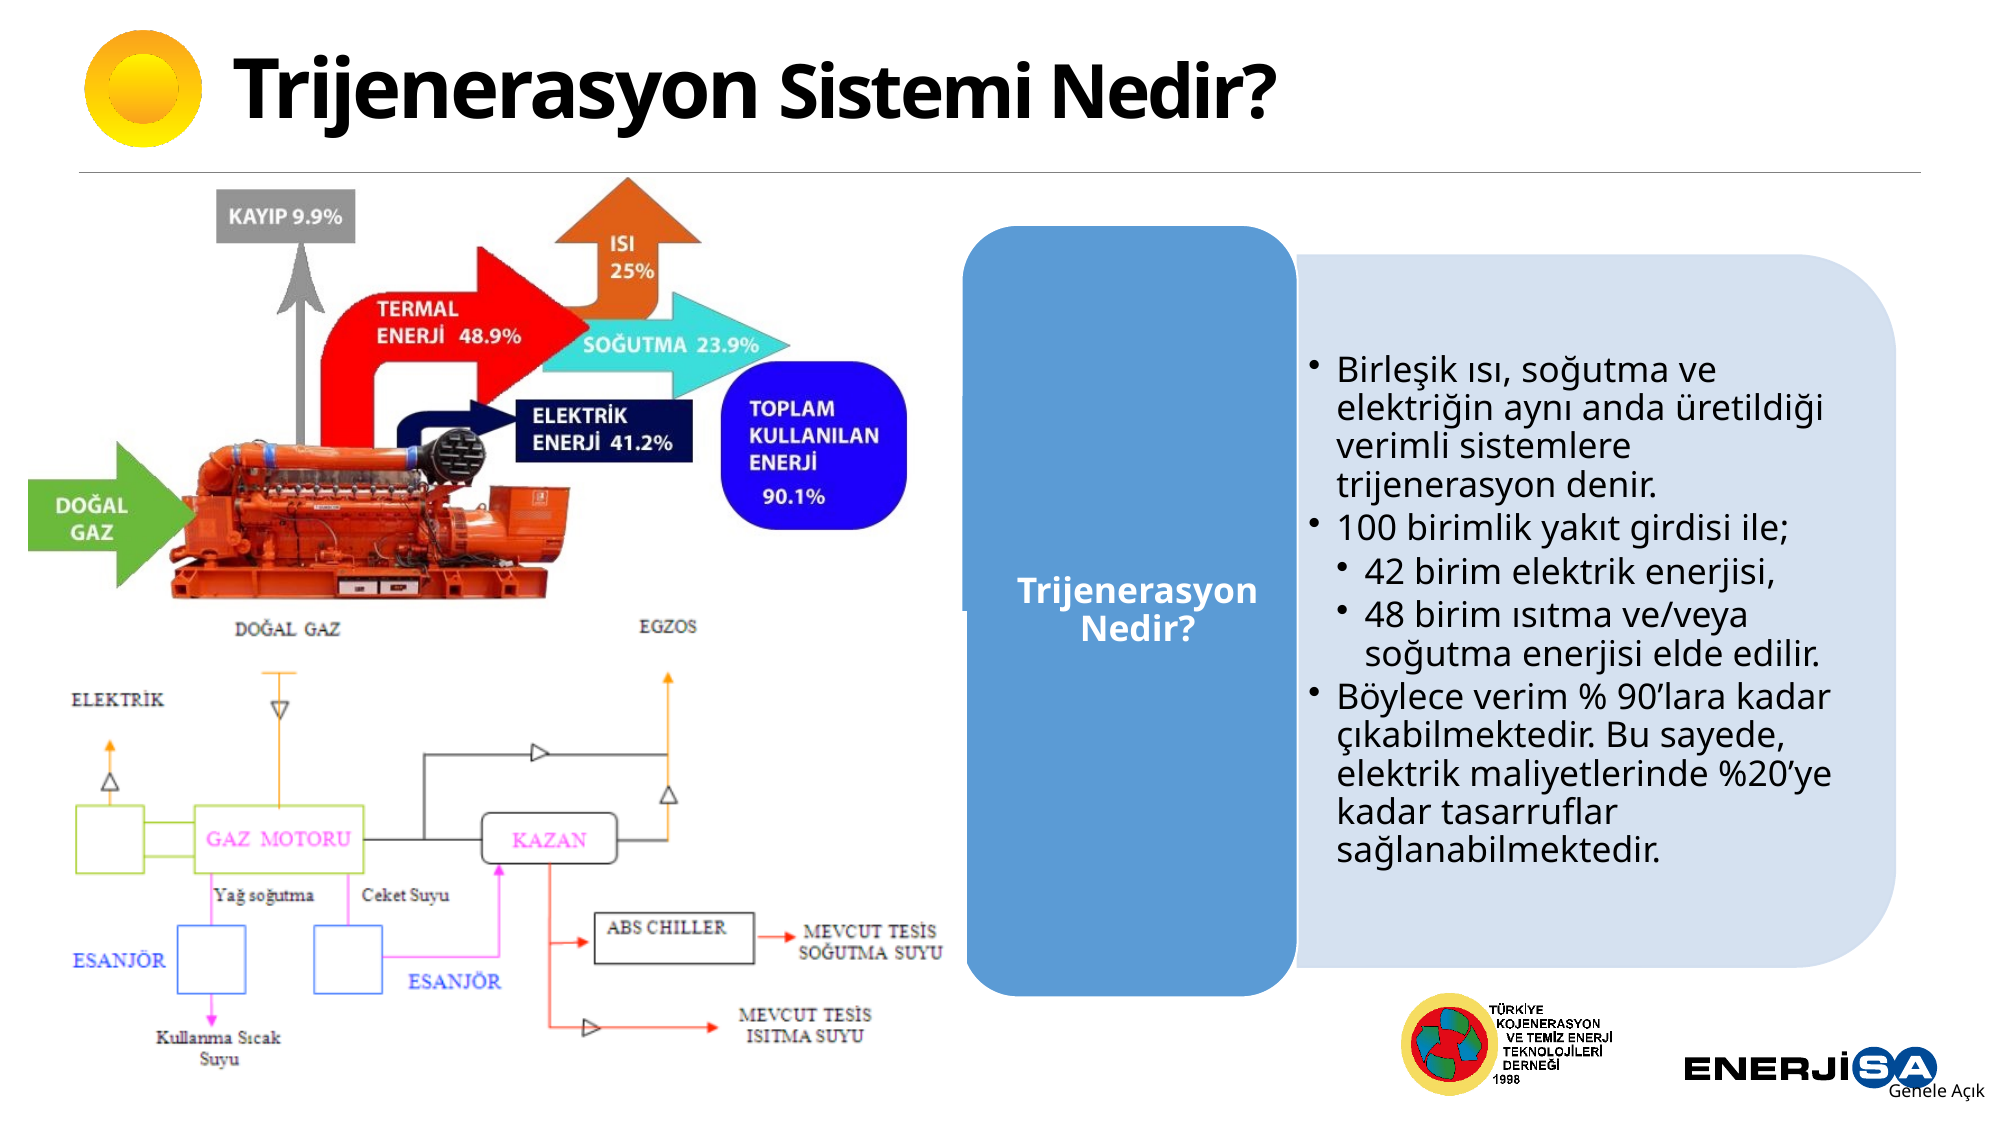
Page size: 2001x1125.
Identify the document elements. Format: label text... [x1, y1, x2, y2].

picture [1377, 974, 1639, 1116]
title Trijenerasyon Sistemi Nedir? [217, 37, 1886, 146]
picture [81, 27, 205, 150]
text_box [961, 224, 1896, 998]
picture [28, 177, 967, 1082]
